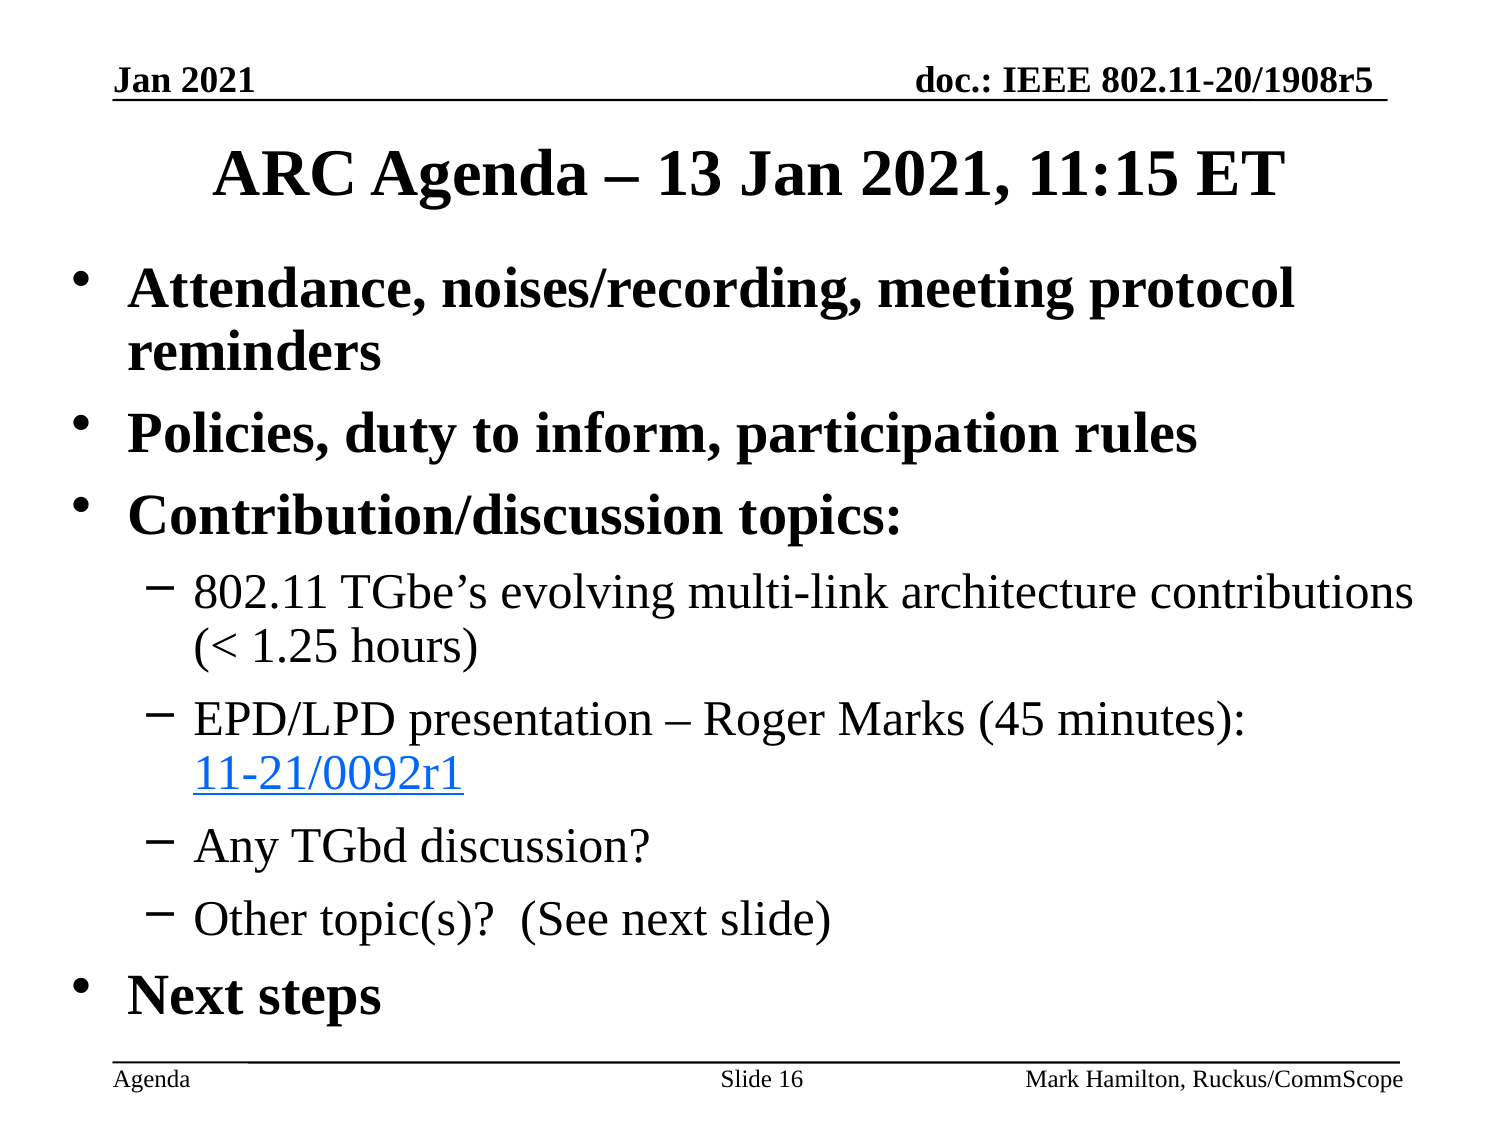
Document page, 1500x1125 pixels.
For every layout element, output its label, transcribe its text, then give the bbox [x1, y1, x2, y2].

title ARC Agenda – 13 Jan 2021, 11:15 ET [112, 125, 1388, 213]
list Attendance, noises/recording, meeting protocol reminders Policies, duty to inform, participation rules Contribution/discussion topics: 802.11 TGbe’s evolving multi-link architecture contributions (< 1.25 hours) EPD/LPD presentation – Roger Marks (45 minutes): 11-21/0092r1 Any TGbd discussion? Other topic(s)? (See next slide) Next steps [56, 249, 1444, 913]
